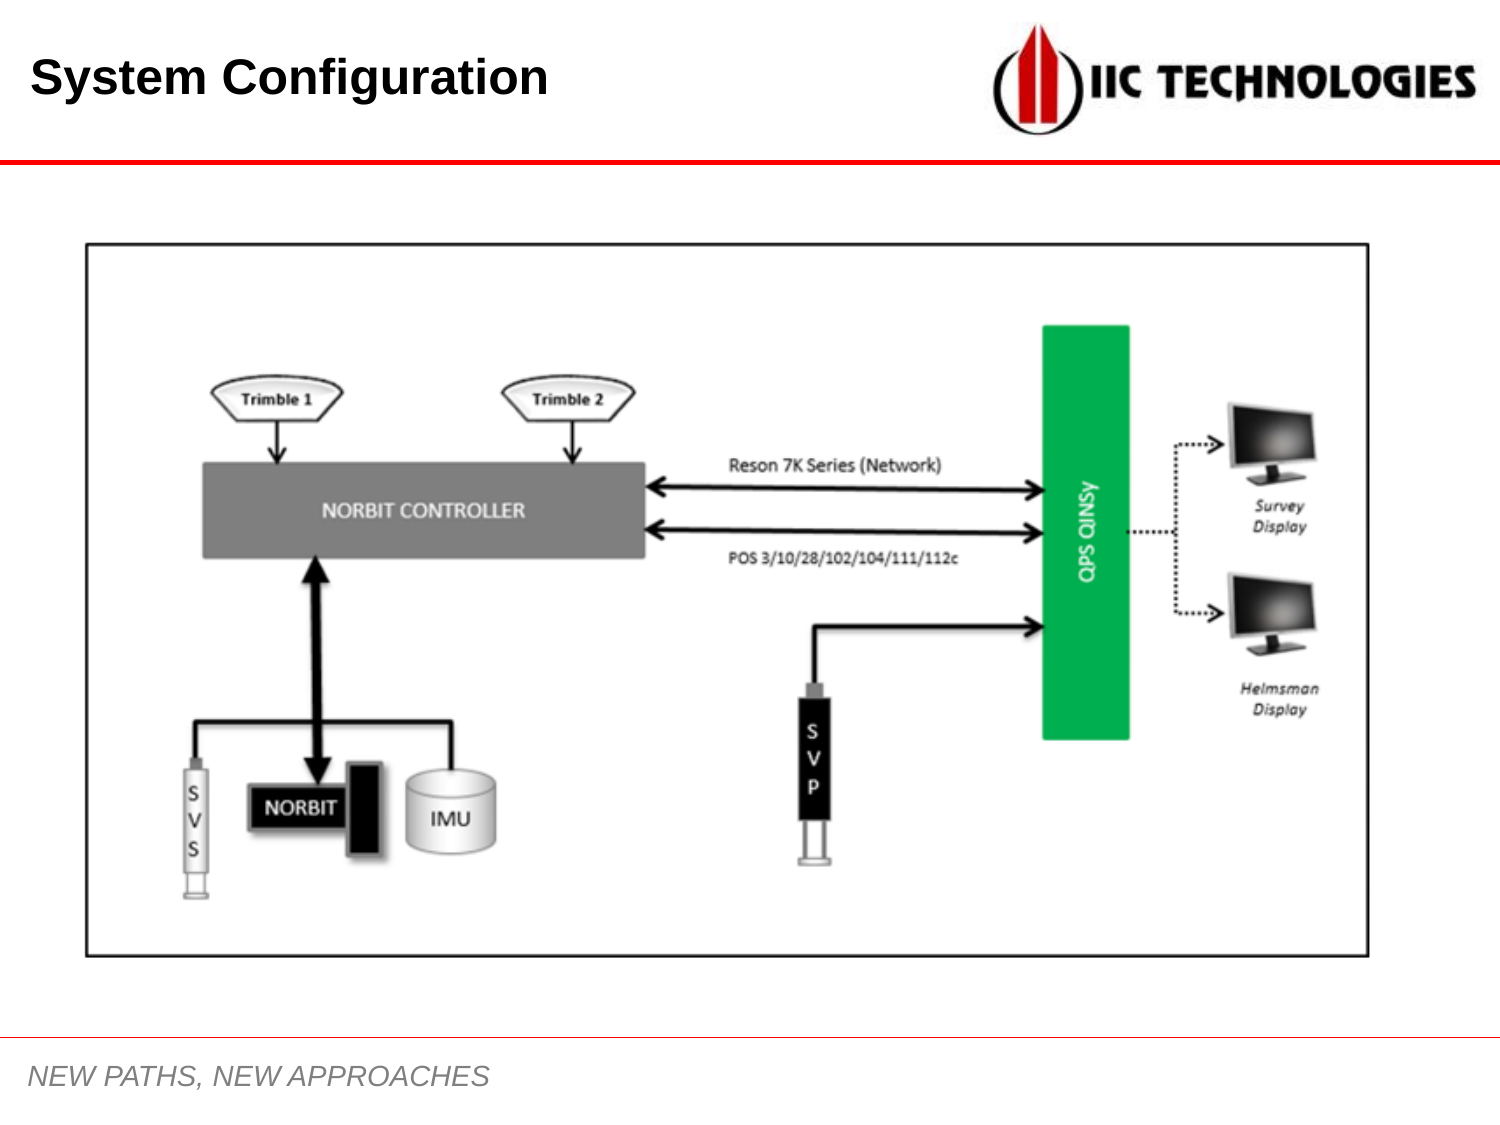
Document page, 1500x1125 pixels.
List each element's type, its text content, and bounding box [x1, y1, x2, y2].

picture [81, 238, 1376, 965]
picture [984, 22, 1488, 138]
text_box System Configuration [15, 37, 565, 113]
